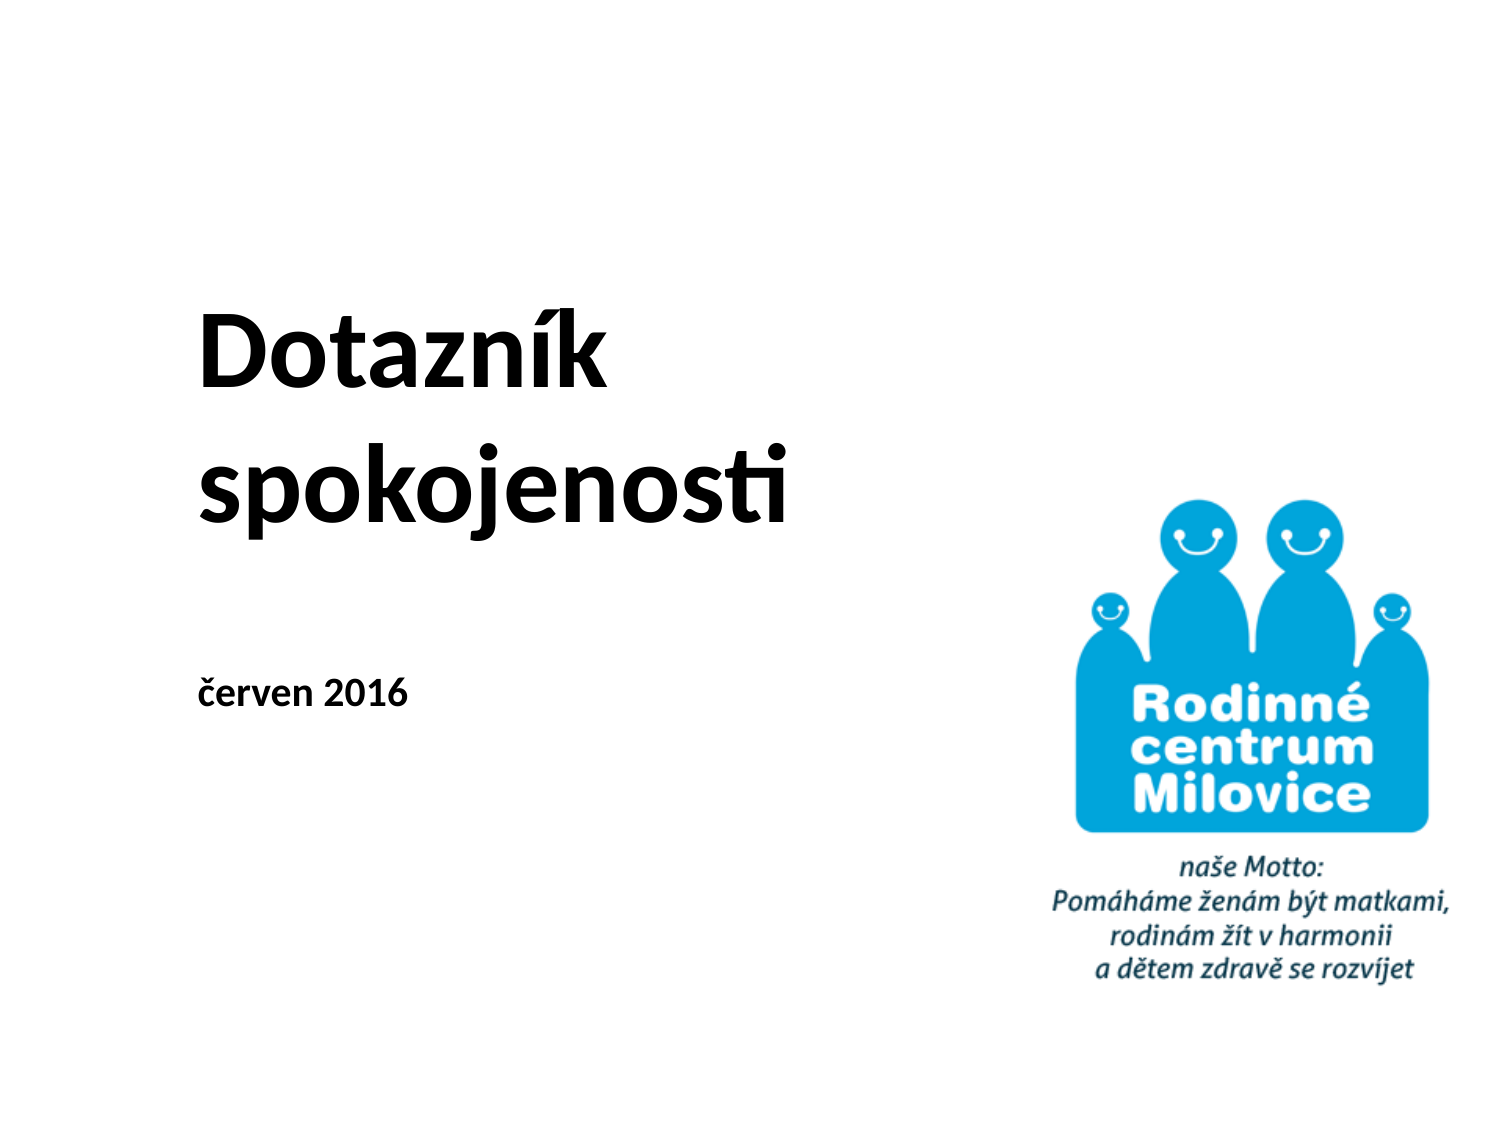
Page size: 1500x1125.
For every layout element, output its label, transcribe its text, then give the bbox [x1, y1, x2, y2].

picture [1045, 491, 1457, 994]
text_box červen 2016 [183, 656, 786, 722]
text_box Dotazník spokojenosti [182, 267, 998, 552]
